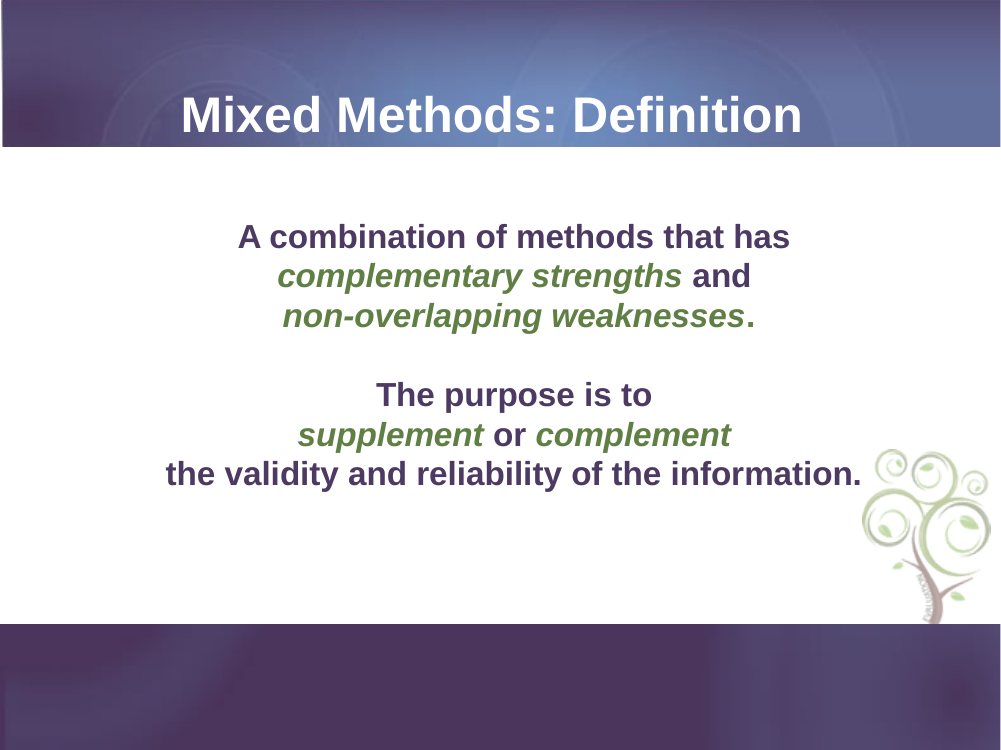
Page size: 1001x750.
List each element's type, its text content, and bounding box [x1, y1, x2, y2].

title Mixed Methods: Definition [41, 62, 943, 163]
picture [0, 449, 1001, 750]
picture [0, 0, 1001, 147]
list A combination of methods that has complementary strengths and non-overlapping weaknesses. The purpose is to supplement or complement the validity and reliability of the information. [74, 174, 926, 626]
